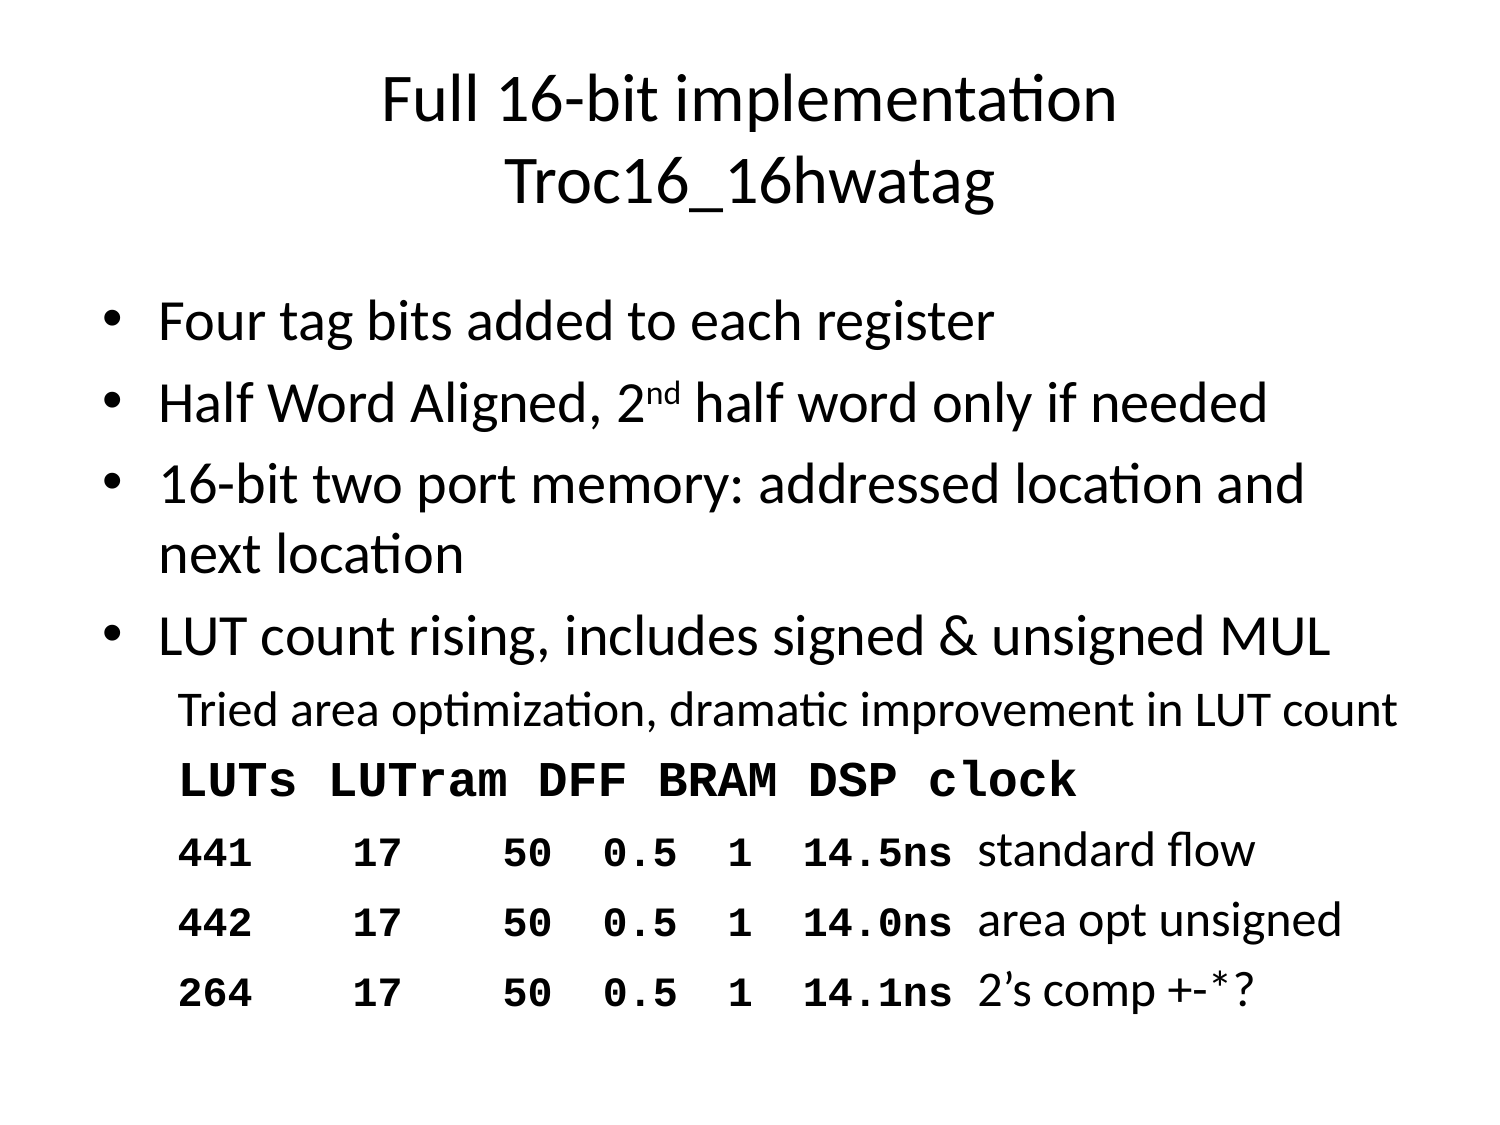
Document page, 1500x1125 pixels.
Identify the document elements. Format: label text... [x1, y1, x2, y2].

list Four tag bits added to each register Half Word Aligned, 2nd half word only if needed 16-bit two port memory: addressed location and next location LUT count rising, includes signed & unsigned MUL Tried area optimization, dramatic improvement in LUT count LUTs LUTram DFF BRAM DSP clock 17 50 0.5 1 14.5ns standard flow 17 50 0.5 1 14.0ns area opt unsigned 264 17 50 0.5 1 14.1ns 2’s comp +-*? [87, 275, 1438, 1038]
title Full 16-bit implementation Troc16_16hwatag [75, 45, 1425, 225]
